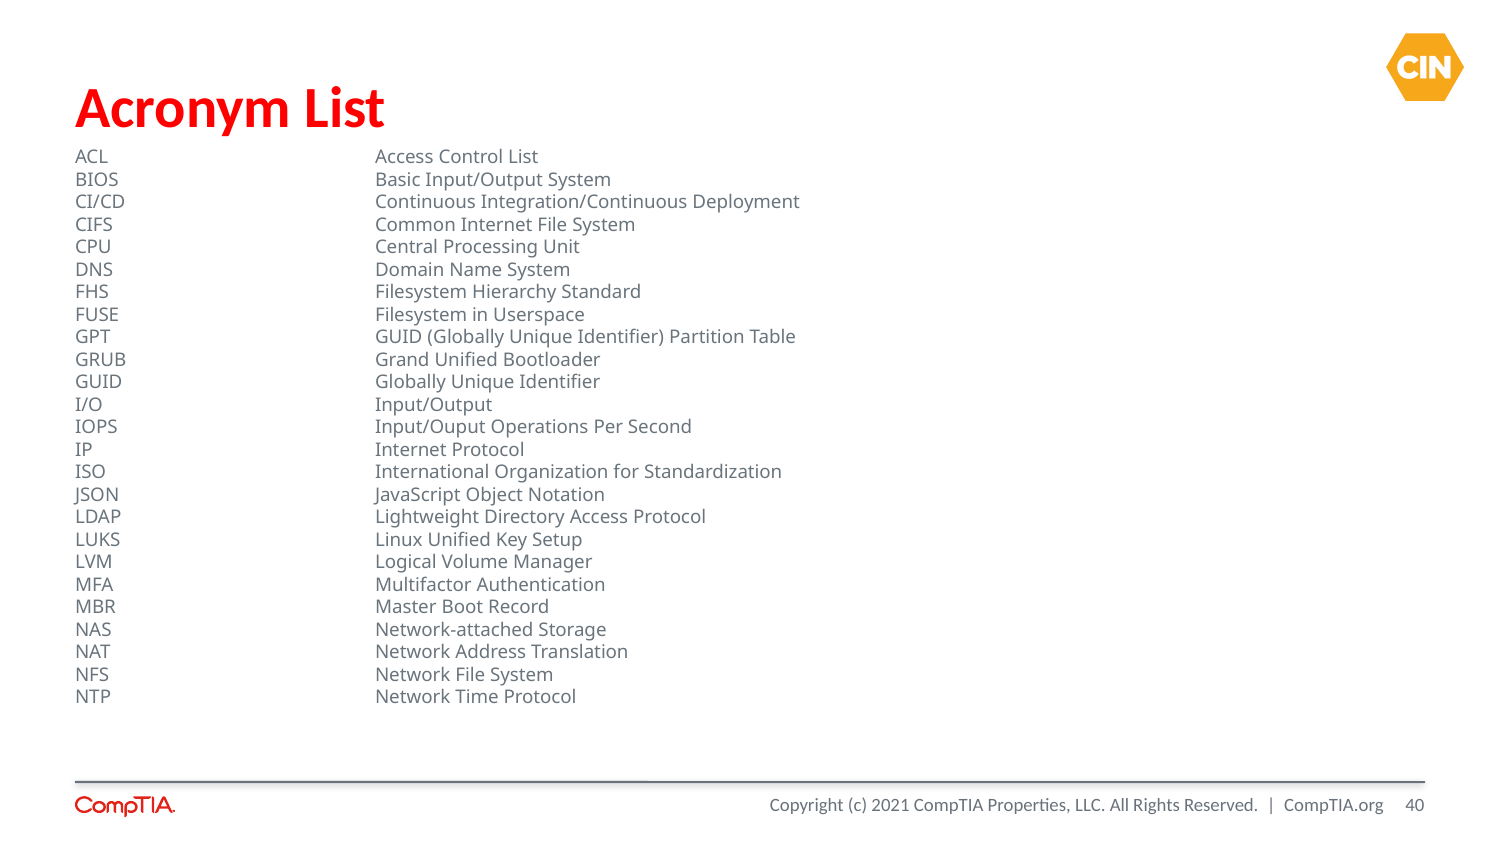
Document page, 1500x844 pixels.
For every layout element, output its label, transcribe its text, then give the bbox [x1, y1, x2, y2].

text_box <number> [1383, 782, 1425, 827]
text_box Acronym List [74, 33, 1425, 137]
text_box ACL Access Control List BIOS Basic Input/Output System CI/CD Continuous Integration/Continuous Deployment CIFS Common Internet File System CPU Central Processing Unit DNS Domain Name System FHS Filesystem Hierarchy Standard FUSE Filesystem in Userspace GPT GUID (Globally Unique Identifier) Partition Table GRUB Grand Unified Bootloader GUID Globally Unique Identifier I/O Input/Output IOPS Input/Ouput Operations Per Second IP Internet Protocol ISO International Organization for Standardization JSON JavaScript Object Notation LDAP Lightweight Directory Access Protocol LUKS Linux Unified Key Setup LVM Logical Volume Manager MFA Multifactor Authentication MBR Master Boot Record NAS Network-attached Storage NAT Network Address Translation NFS Network File System NTP Network Time Protocol [74, 137, 1425, 695]
picture [1373, 16, 1477, 120]
